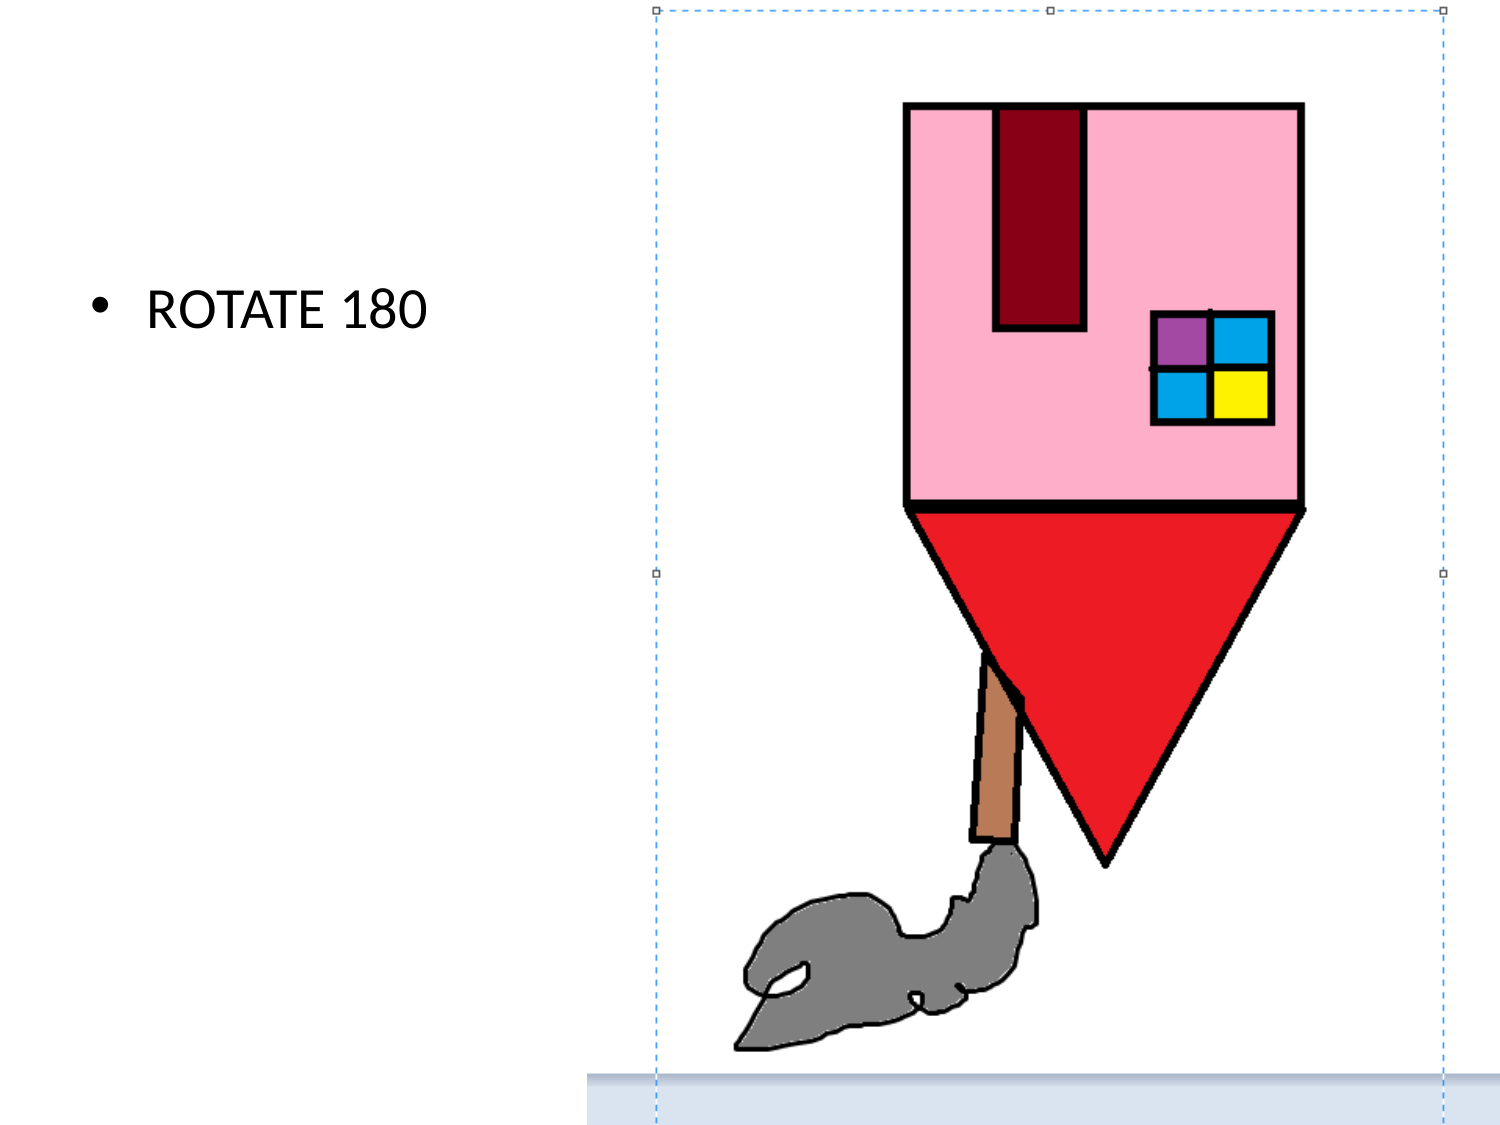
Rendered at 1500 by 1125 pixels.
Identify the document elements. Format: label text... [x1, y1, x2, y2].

picture [587, 0, 1500, 1125]
list RОTATE 180 [75, 262, 582, 1005]
